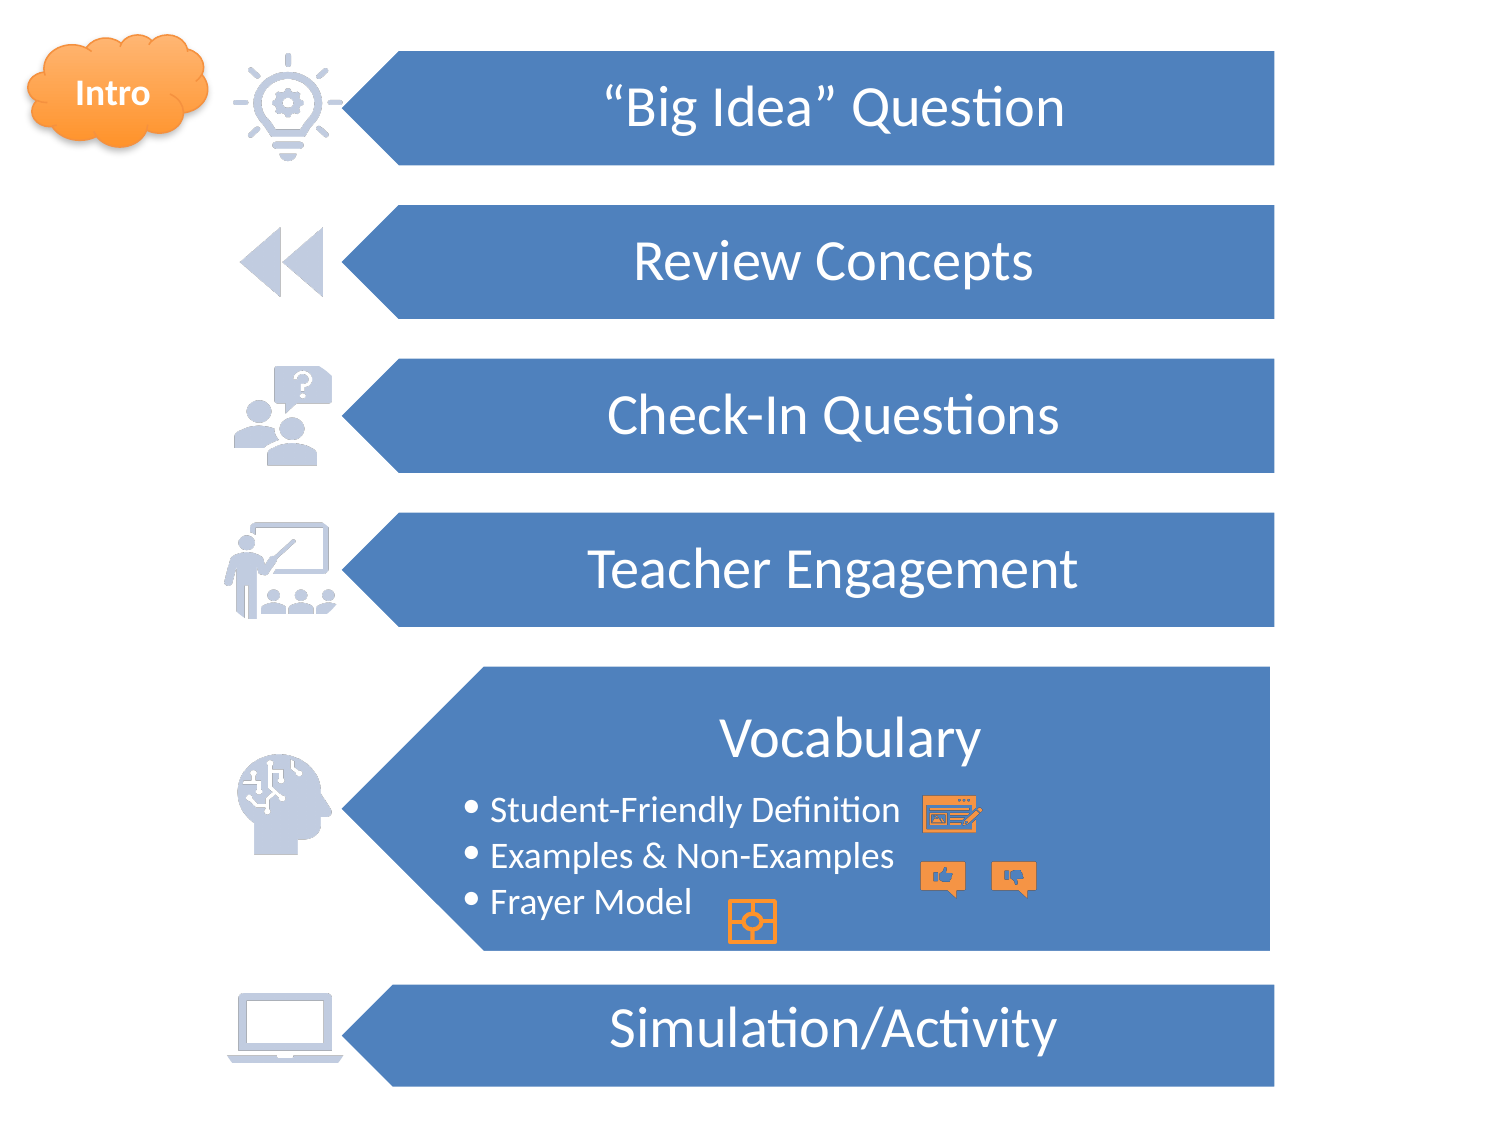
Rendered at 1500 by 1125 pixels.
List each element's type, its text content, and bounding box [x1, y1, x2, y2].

text_box [27, 34, 208, 148]
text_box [217, 48, 1277, 1100]
text_box Intro [60, 60, 176, 121]
picture [919, 785, 984, 844]
picture [911, 850, 976, 909]
picture [981, 850, 1046, 909]
